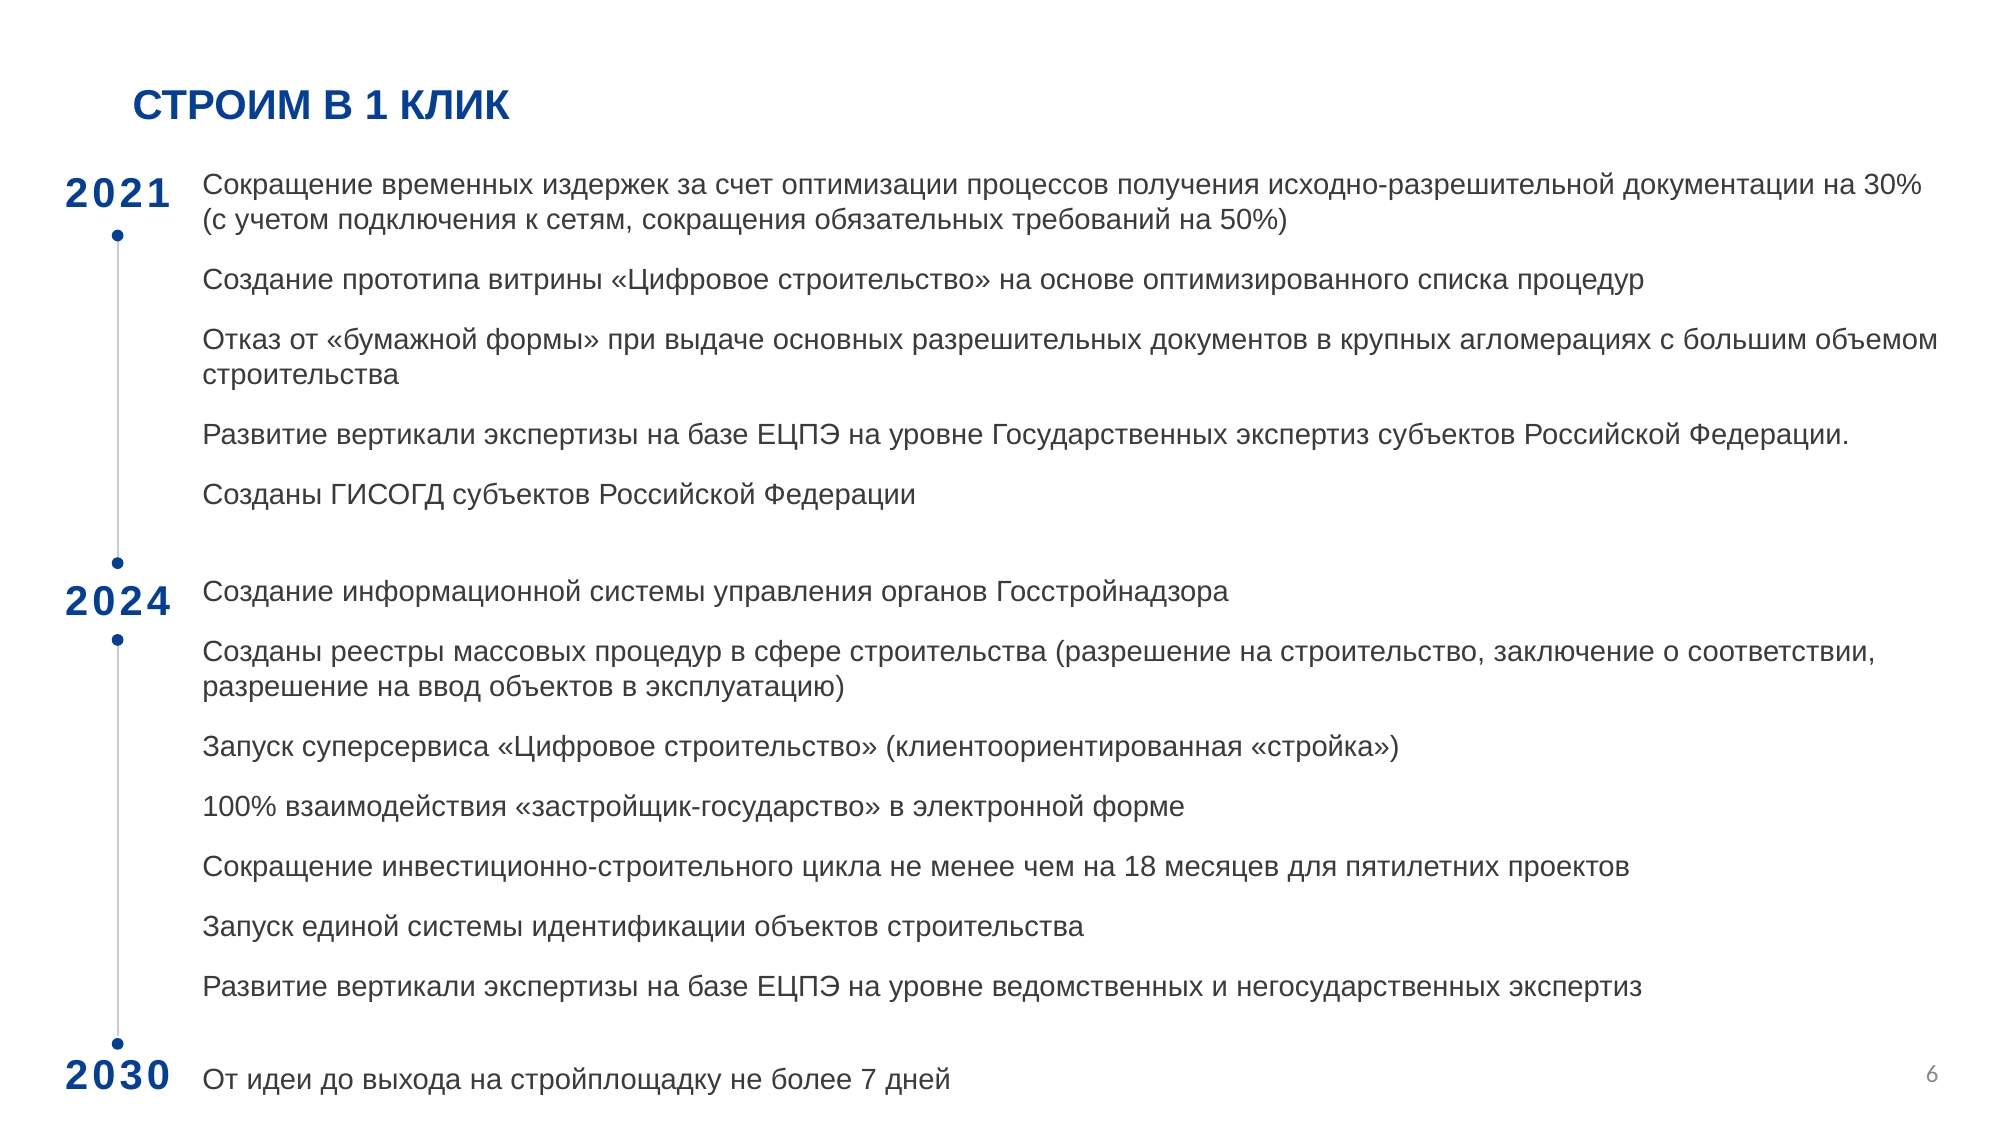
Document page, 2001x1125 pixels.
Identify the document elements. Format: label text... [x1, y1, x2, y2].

text_box Сокращение временных издержек за счет оптимизации процессов получения исходно-разрешительной документации на 30% (с учетом подключения к сетям, сокращения обязательных требований на 50%) Создание прототипа витрины «Цифровое строительство» на основе оптимизированного списка процедур Отказ от «бумажной формы» при выдаче основных разрешительных документов в крупных агломерациях с большим объемом строительства Развитие вертикали экспертизы на базе ЕЦПЭ на уровне Государственных экспертиз субъектов Российской Федерации. Созданы ГИСОГД субъектов Российской Федерации [190, 154, 1954, 522]
text_box [118, 633, 125, 647]
text_box От идеи до выхода на стройплощадку не более 7 дней [190, 1048, 1821, 1107]
text_box [110, 556, 117, 570]
text_box [118, 556, 125, 571]
text_box 2021 [32, 153, 203, 234]
title СТРОИМ В 1 КЛИК [117, 65, 942, 147]
slide_number 6 [1503, 1042, 1954, 1103]
text_box [110, 1036, 125, 1051]
text_box [110, 228, 125, 243]
text_box Создание информационной системы управления органов Госстройнадзора Созданы реестры массовых процедур в сфере строительства (разрешение на строительство, заключение о соответствии, разрешение на ввод объектов в эксплуатацию) Запуск суперсервиса «Цифровое строительство» (клиентоориентированная «стройка») 100% взаимодействия «застройщик-государство» в электронной форме Сокращение инвестиционно-строительного цикла не менее чем на 18 месяцев для пятилетних проектов Запуск единой системы идентификации объектов строительства Развитие вертикали экспертизы на базе ЕЦПЭ на уровне ведомственных и негосударственных экспертиз [190, 561, 1968, 1014]
text_box 2024 [118, 561, 190, 642]
text_box 2030 [32, 1035, 203, 1117]
text_box 2024 [32, 561, 117, 642]
text_box [110, 633, 117, 647]
